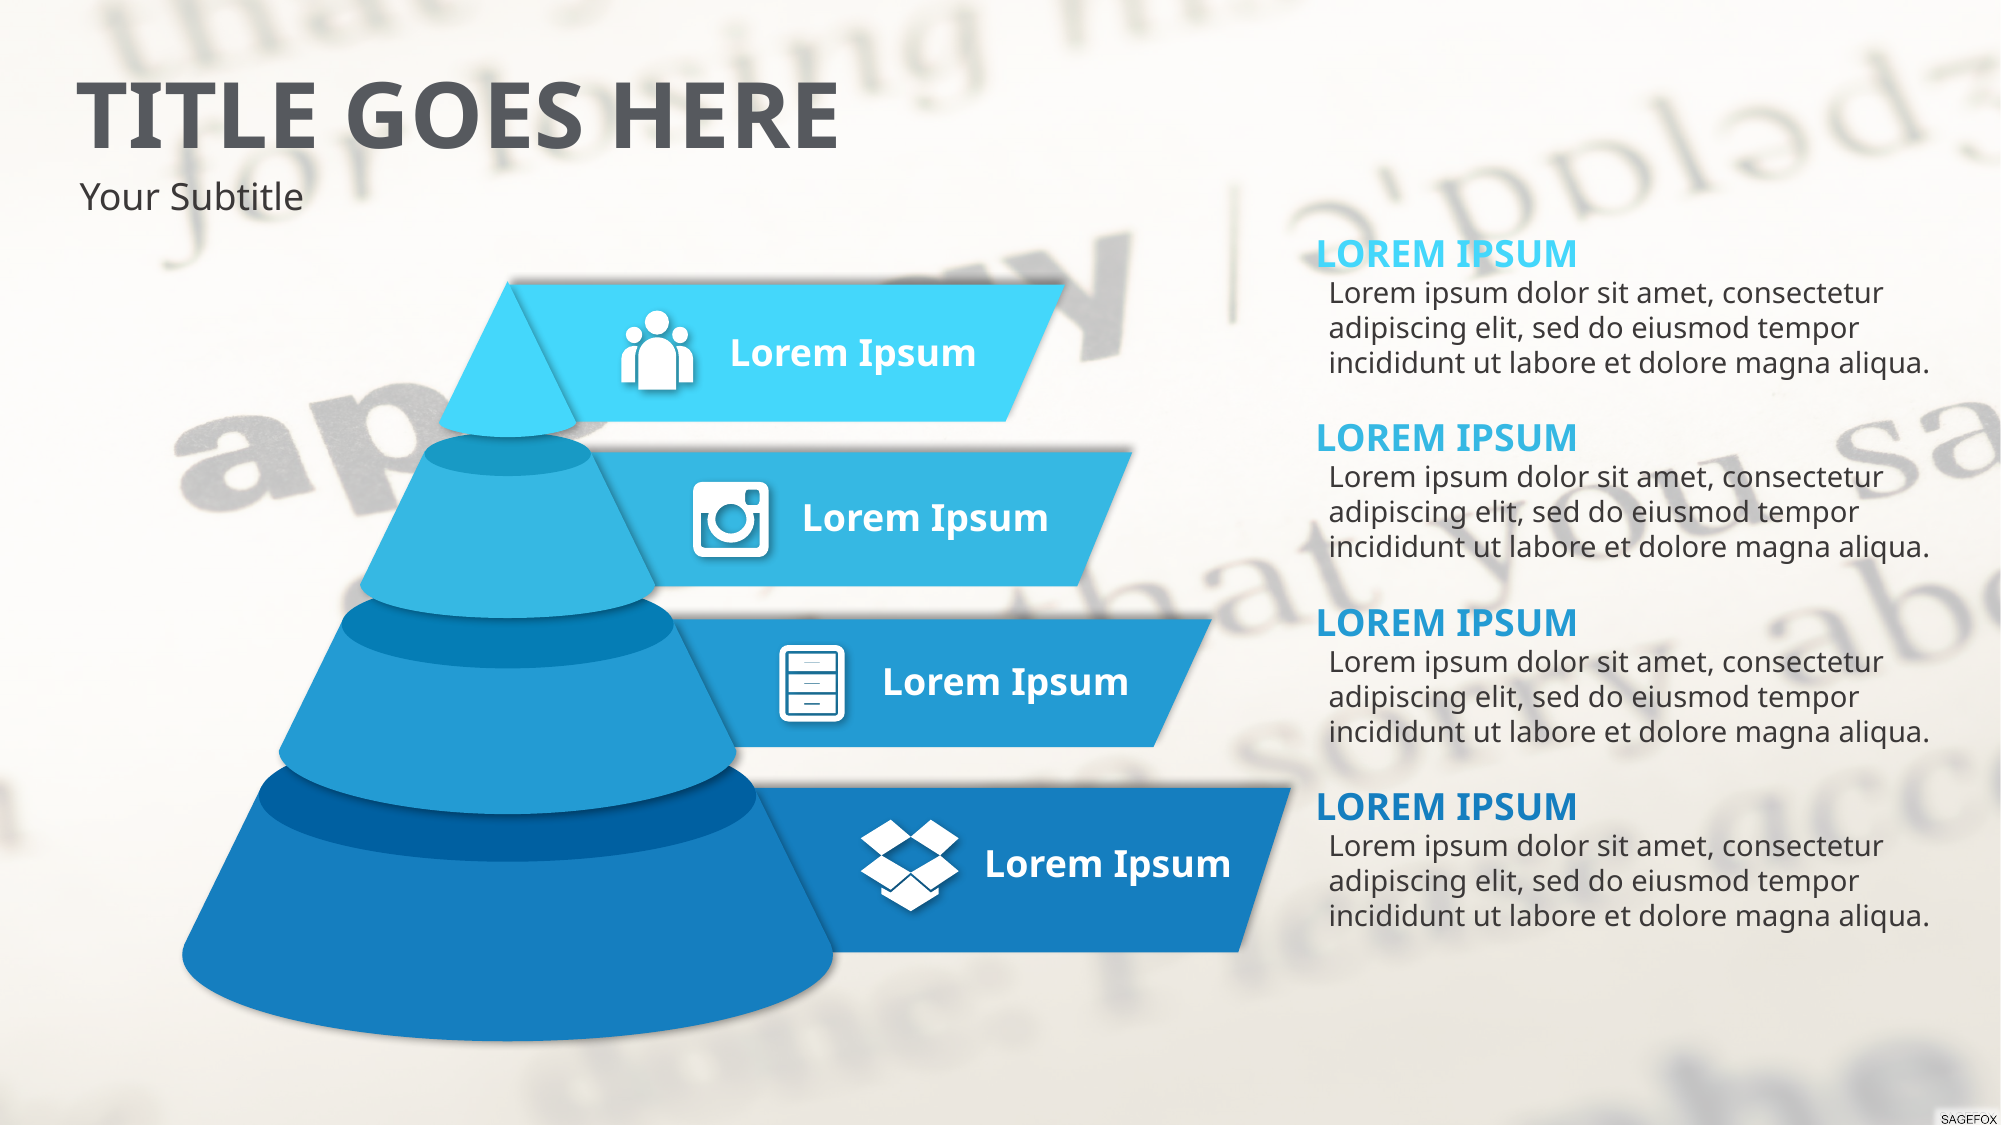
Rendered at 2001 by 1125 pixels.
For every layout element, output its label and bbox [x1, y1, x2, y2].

text_box [1328, 782, 1959, 933]
picture [1938, 1114, 1999, 1125]
text_box [779, 644, 1172, 722]
text_box [517, 284, 1065, 422]
text_box [621, 310, 1020, 390]
text_box [833, 722, 1165, 748]
text_box [438, 281, 577, 431]
text_box [860, 819, 1275, 912]
text_box [182, 729, 833, 1042]
text_box [833, 787, 1291, 953]
text_box [1328, 229, 1959, 380]
text_box [359, 431, 656, 618]
text_box [693, 481, 1092, 557]
text_box [278, 580, 737, 815]
text_box [737, 619, 1212, 729]
text_box [1328, 413, 1959, 564]
text_box [656, 452, 1133, 587]
text_box [60, 49, 1020, 227]
text_box [1328, 598, 1959, 749]
